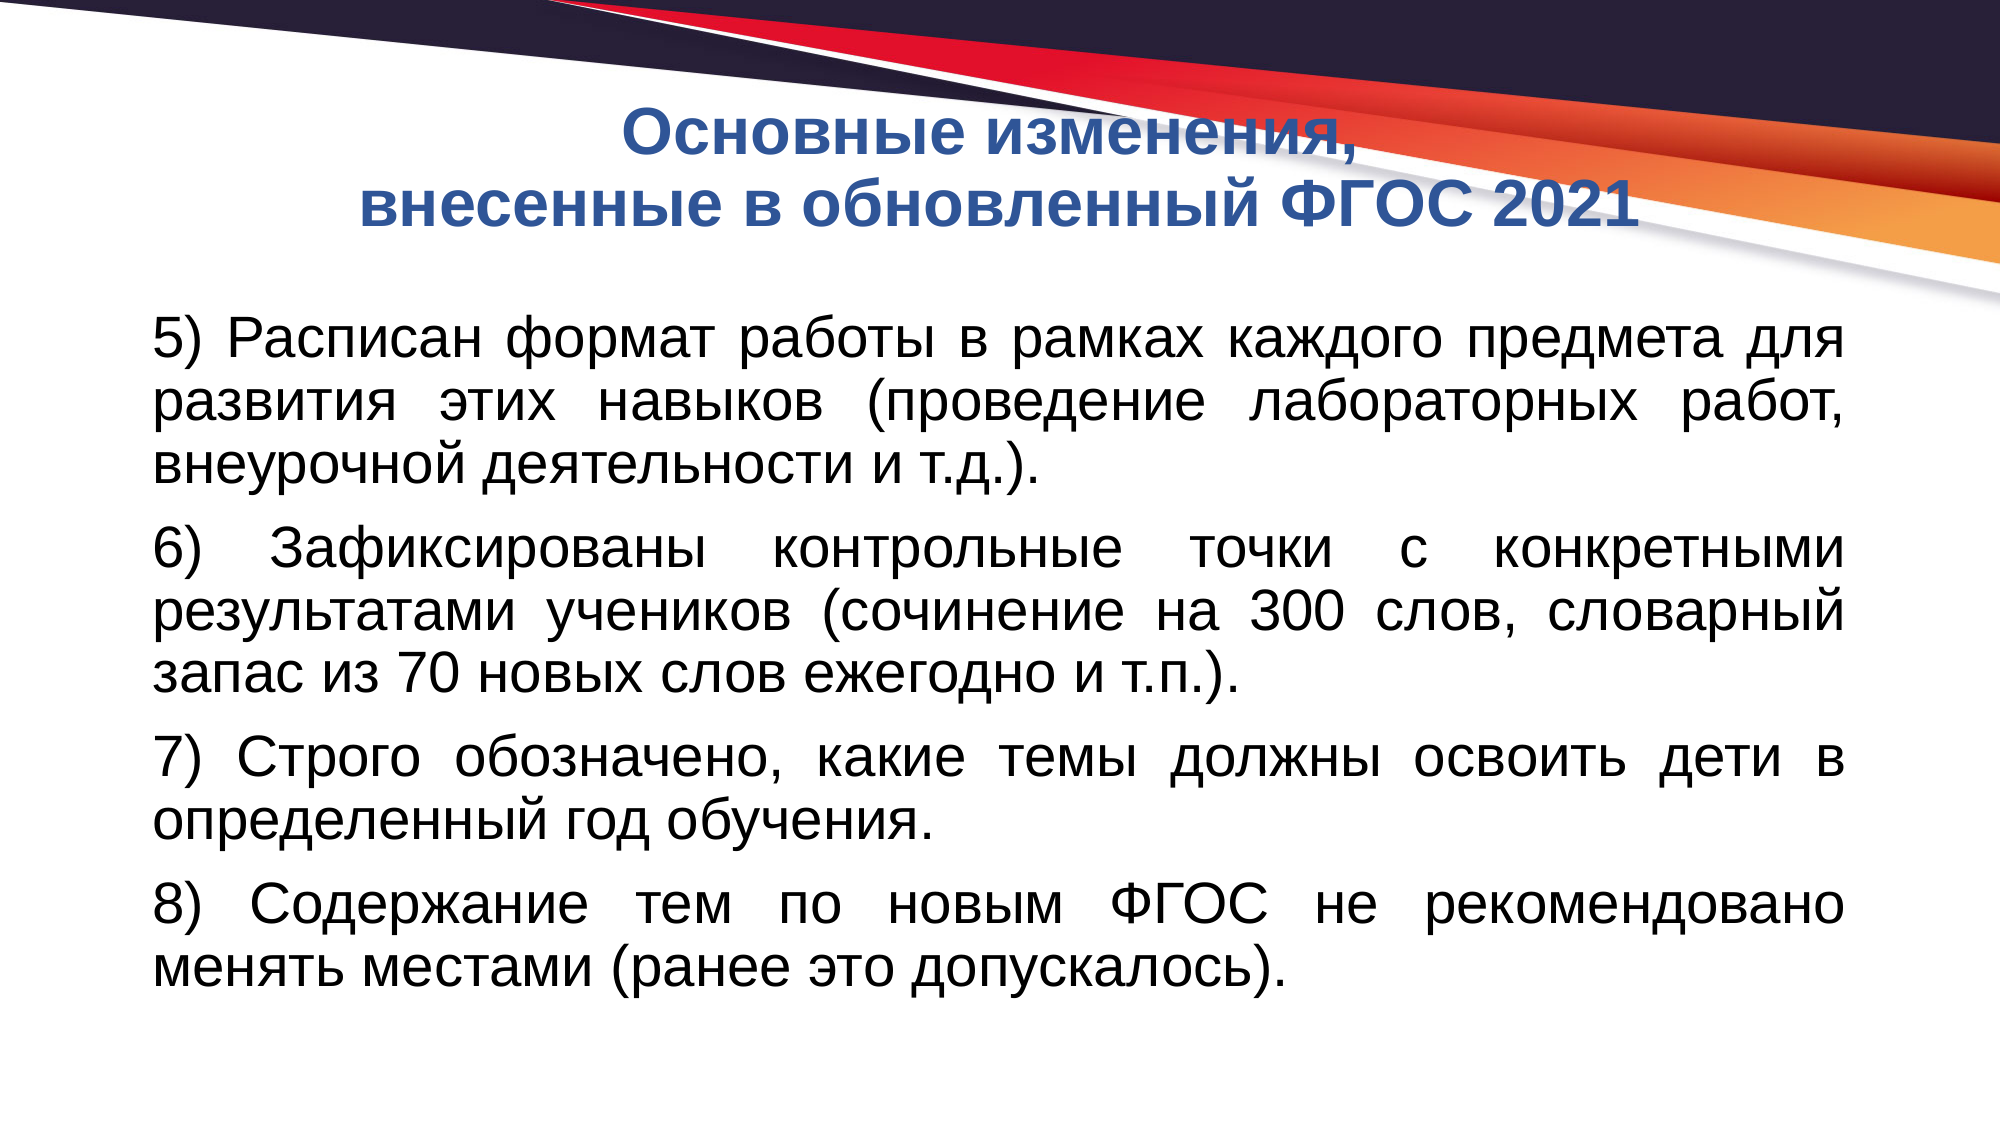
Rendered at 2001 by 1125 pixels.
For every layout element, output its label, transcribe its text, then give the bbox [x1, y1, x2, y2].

picture [0, 0, 2000, 1125]
list 5) Расписан формат работы в рамках каждого предмета для развития этих навыков (проведение лабораторных работ, внеурочной деятельности и т.д.). 6) Зафиксированы контрольные точки с конкретными результатами учеников (сочинение на 300 слов, словарный запас из 70 новых слов ежегодно и т.п.). 7) Строго обозначено, какие темы должны освоить дети в определенный год обучения. 8) Содержание тем по новым ФГОС не рекомендовано менять местами (ранее это допускалось). [137, 299, 1863, 1014]
title Основные изменения, внесенные в обновленный ФГОС 2021 [137, 59, 1863, 278]
